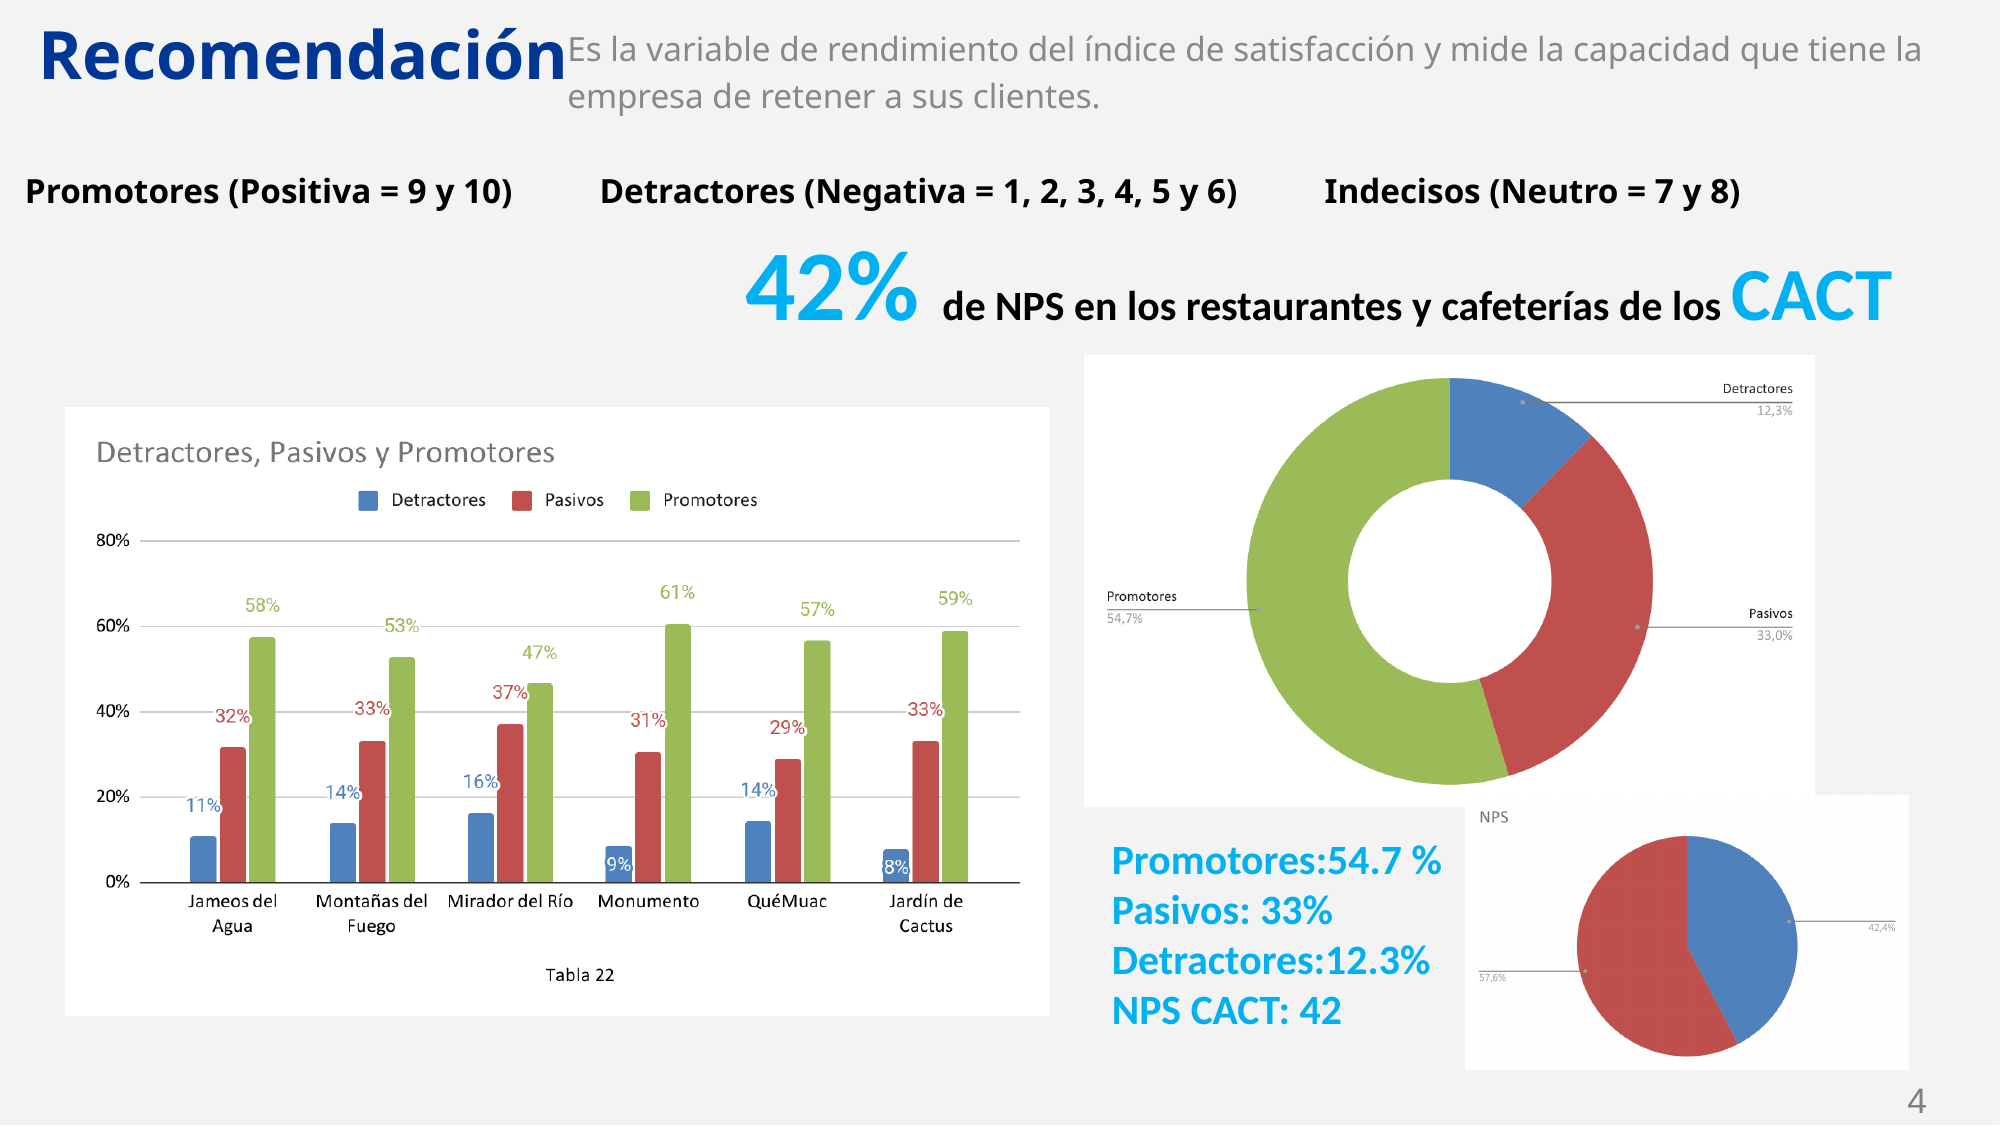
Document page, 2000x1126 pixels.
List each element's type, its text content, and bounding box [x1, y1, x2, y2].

text_box Es la variable de rendimiento del índice de satisfacción y mide la capacidad que tiene la empresa de retener a sus clientes. [539, 2, 2000, 229]
slide_number ‹#› [1478, 1069, 1945, 1126]
text_box 42% de NPS en los restaurantes y cafeterías de los CACT [588, 229, 1909, 350]
text_box Recomendación [38, 0, 1110, 106]
picture [1083, 355, 1909, 1070]
text_box Promotores (Positiva = 9 y 10) Detractores (Negativa = 1, 2, 3, 4, 5 y 6) Indecisos (Neutro = 7 y 8) [24, 137, 1834, 243]
picture [65, 407, 1051, 1017]
text_box Promotores:54.7 % Pasivos: 33% Detractores:12.3% NPS CACT: 42 [1096, 825, 1460, 1052]
